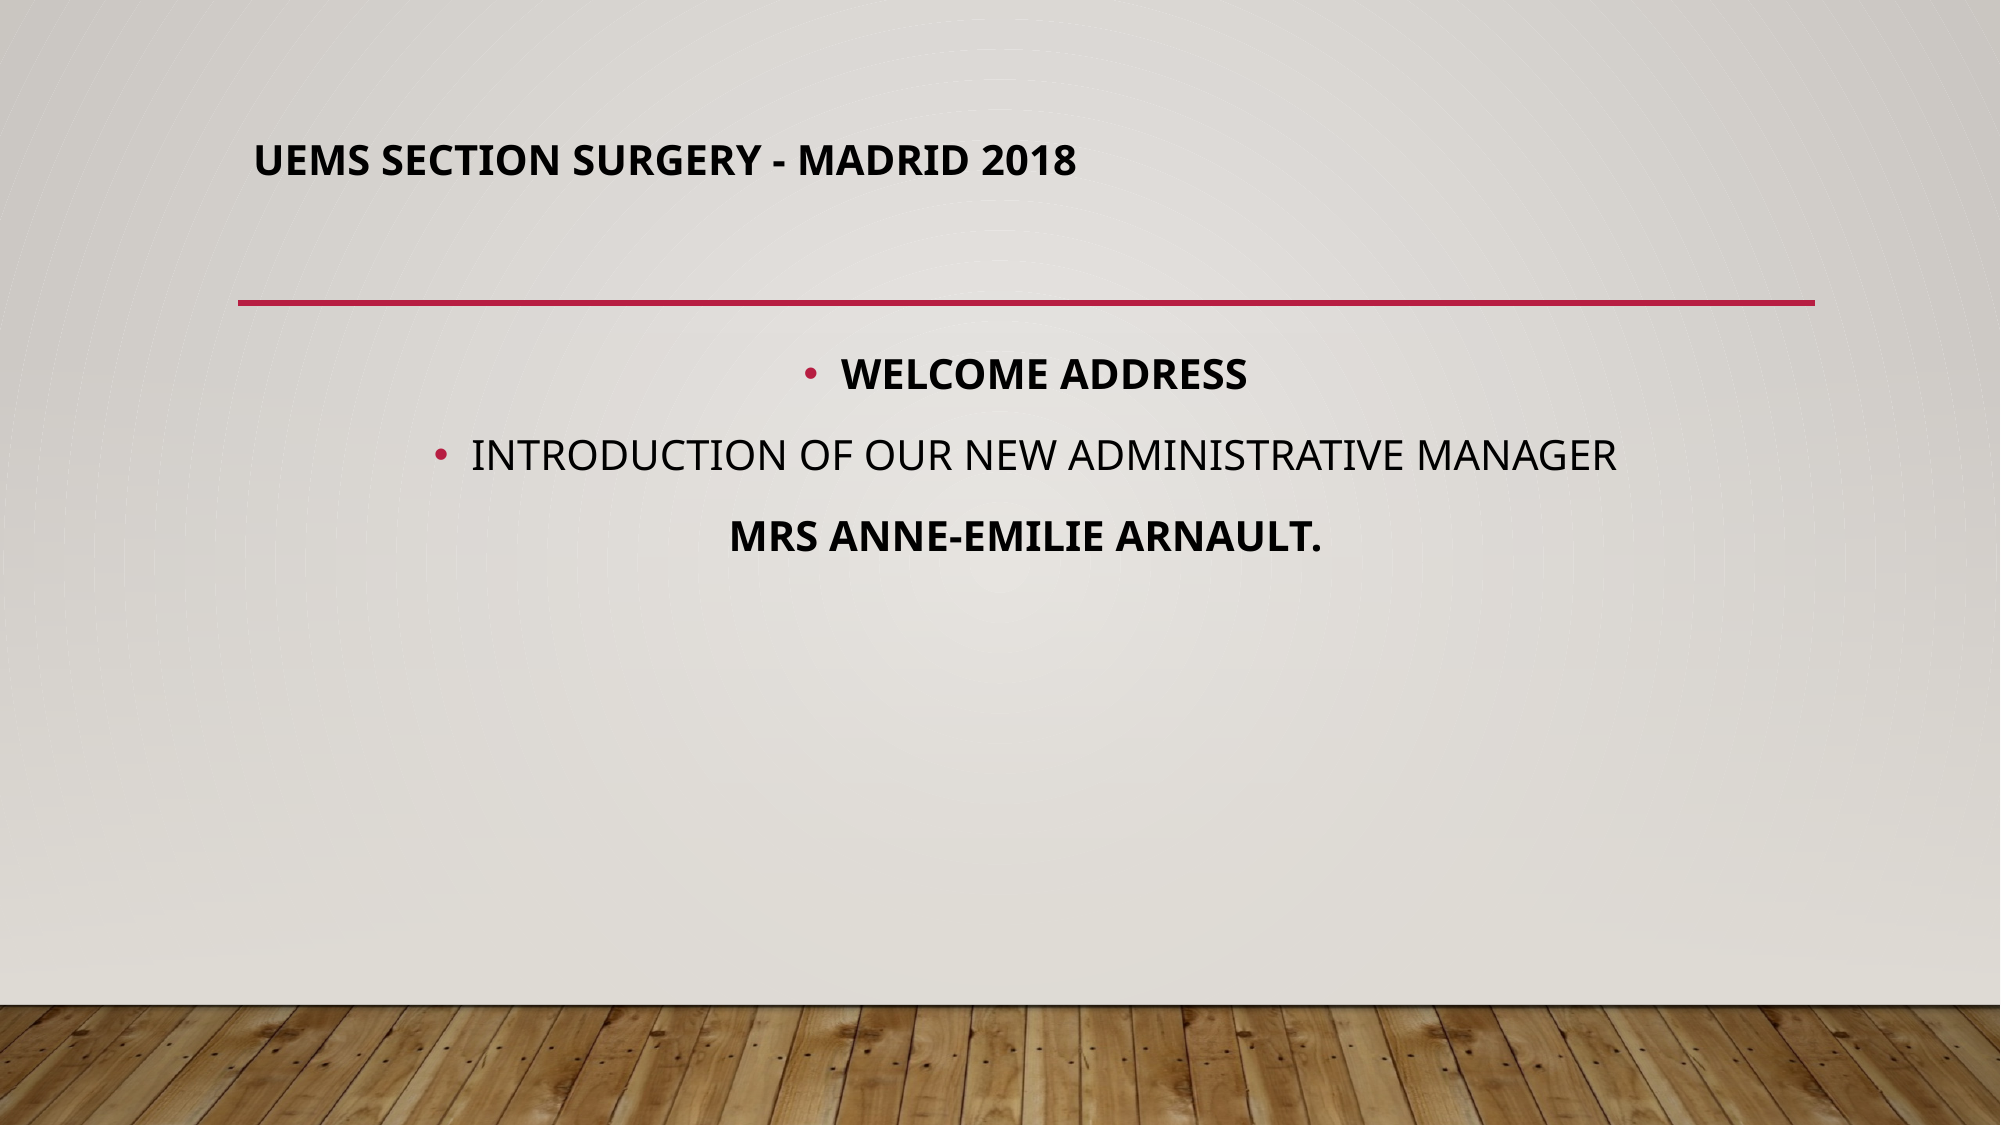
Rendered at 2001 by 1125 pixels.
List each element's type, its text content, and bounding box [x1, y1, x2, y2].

picture [0, 1005, 2000, 1125]
list WELCOME ADDRESS INTRODUCTION OF OUR NEW ADMINISTRATIVE MANAGER MRS ANNE-EMILIE ARNAULT. [238, 330, 1814, 897]
title UEMS SECTION SURGERY - MADRID 2018 [238, 131, 1814, 305]
